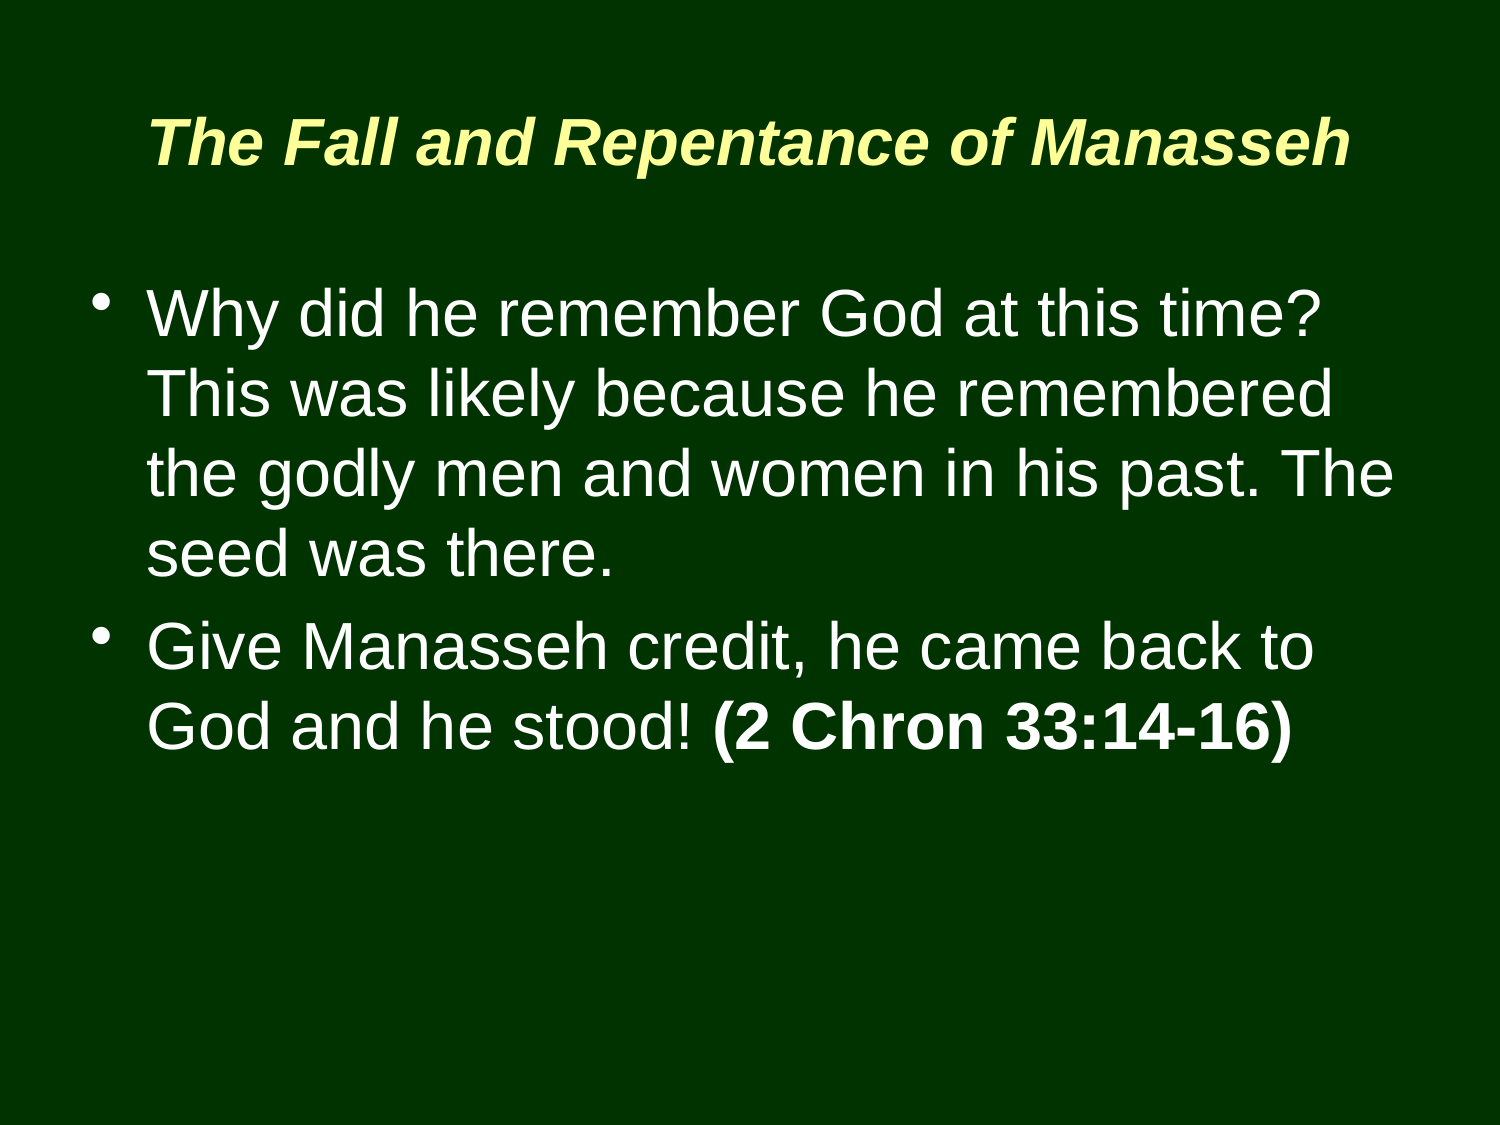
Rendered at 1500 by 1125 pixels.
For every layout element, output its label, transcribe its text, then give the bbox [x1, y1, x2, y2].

list Why did he remember God at this time? This was likely because he remembered the godly men and women in his past. The seed was there. Give Manasseh credit, he came back to God and he stood! (2 Chron 33:14-16) [75, 262, 1425, 1005]
title The Fall and Repentance of Manasseh [75, 45, 1425, 233]
